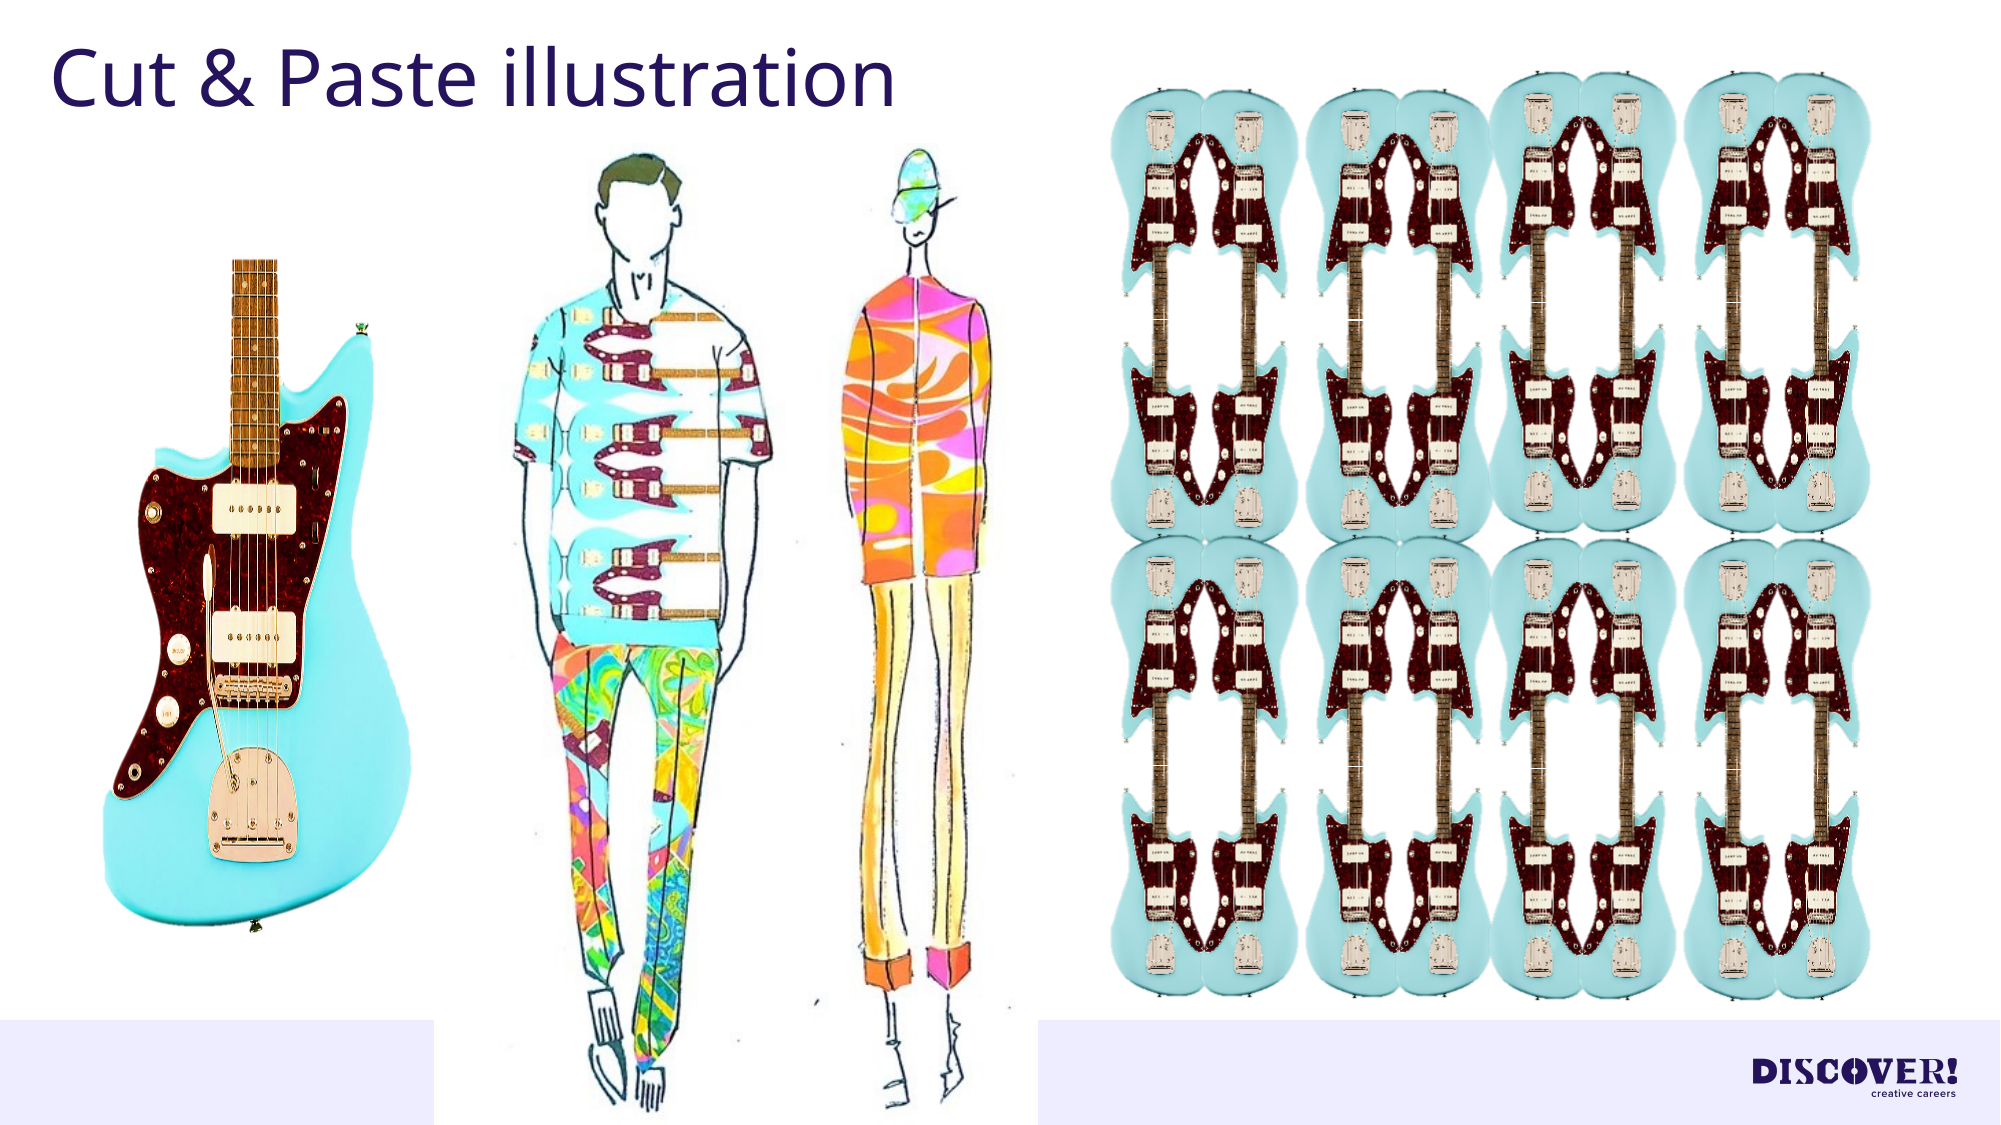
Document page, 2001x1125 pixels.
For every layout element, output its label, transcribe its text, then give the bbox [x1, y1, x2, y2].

title Cut & Paste illustration [34, 30, 1310, 117]
picture [1753, 1058, 1957, 1097]
picture [0, 143, 1038, 1125]
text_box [1081, 69, 1900, 1003]
